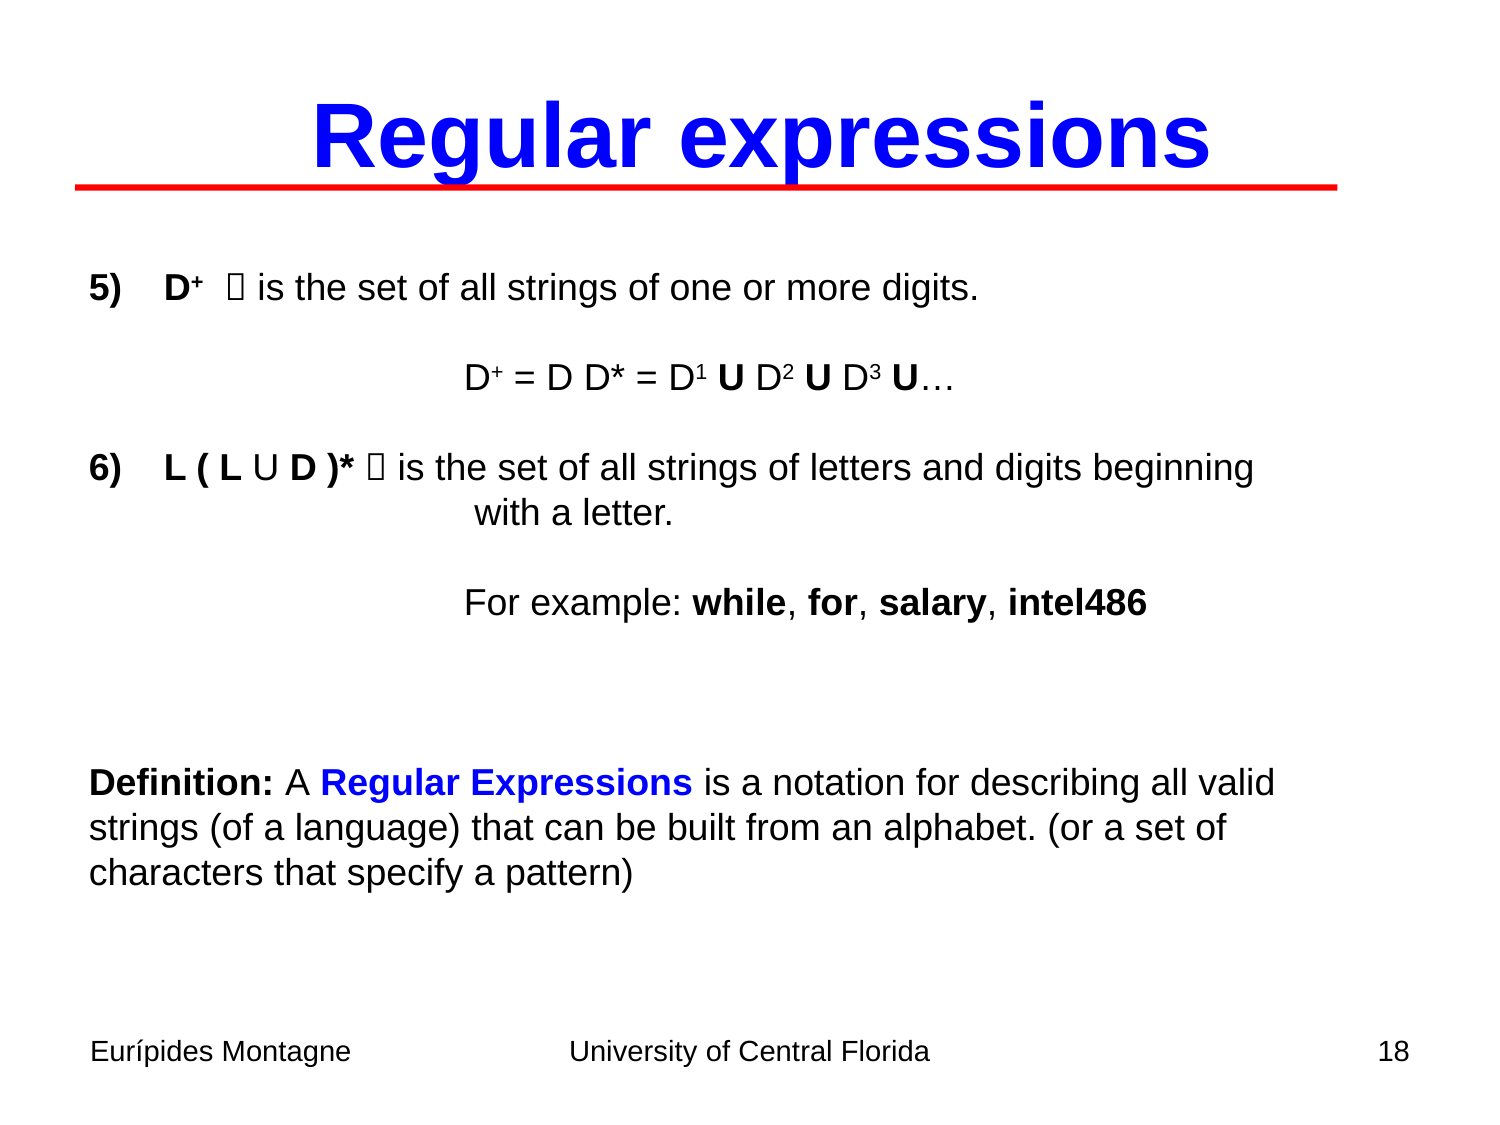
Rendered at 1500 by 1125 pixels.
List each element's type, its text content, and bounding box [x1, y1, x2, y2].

title Regular expressions [74, 37, 1426, 226]
slide_number Eurípides Montagne [74, 1024, 426, 1103]
footer University of Central Florida [512, 1024, 988, 1103]
slide_number 18 [1074, 1024, 1426, 1103]
text_box D+  is the set of all strings of one or more digits. D+ = D D* = D1 U D2 U D3 U… L ( L U D )*  is the set of all strings of letters and digits beginning with a letter. For example: while, for, salary, intel486 Definition: A Regular Expressions is a notation for describing all valid strings (of a language) that can be built from an alphabet. (or a set of characters that specify a pattern) [73, 255, 1451, 901]
